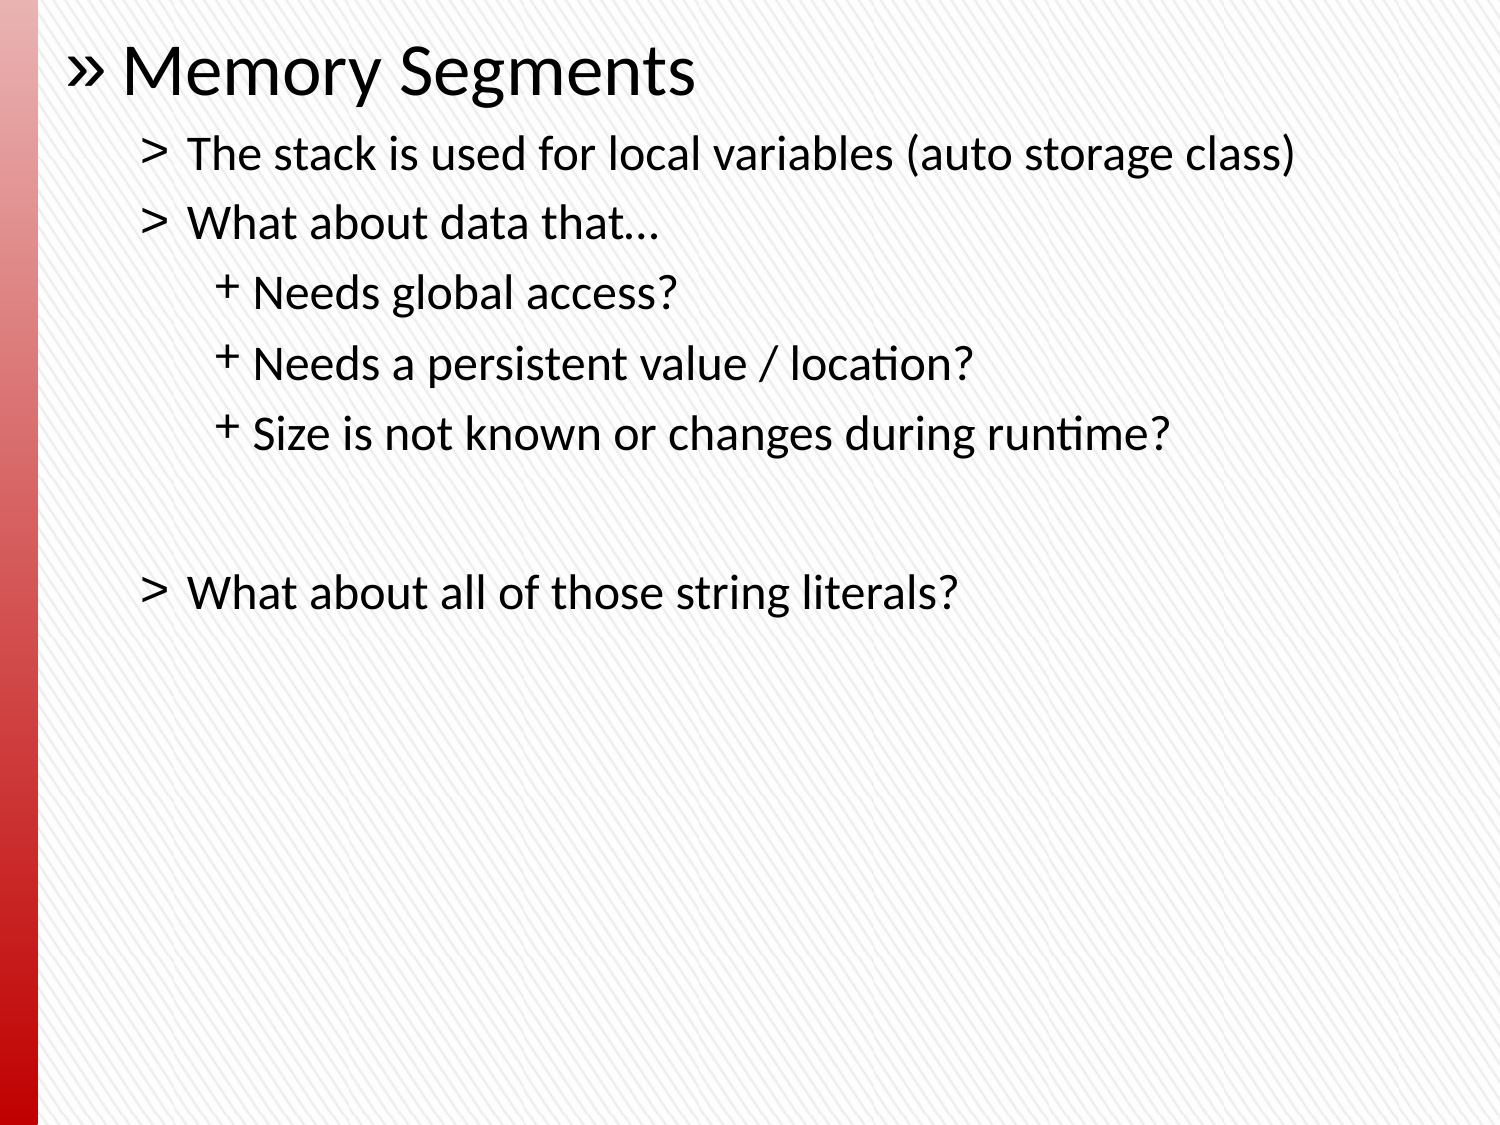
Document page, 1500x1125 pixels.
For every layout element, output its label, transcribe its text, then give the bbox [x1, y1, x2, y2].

list Memory Segments The stack is used for local variables (auto storage class) What about data that… Needs global access? Needs a persistent value / location? Size is not known or changes during runtime? What about all of those string literals? [50, 12, 1488, 1063]
